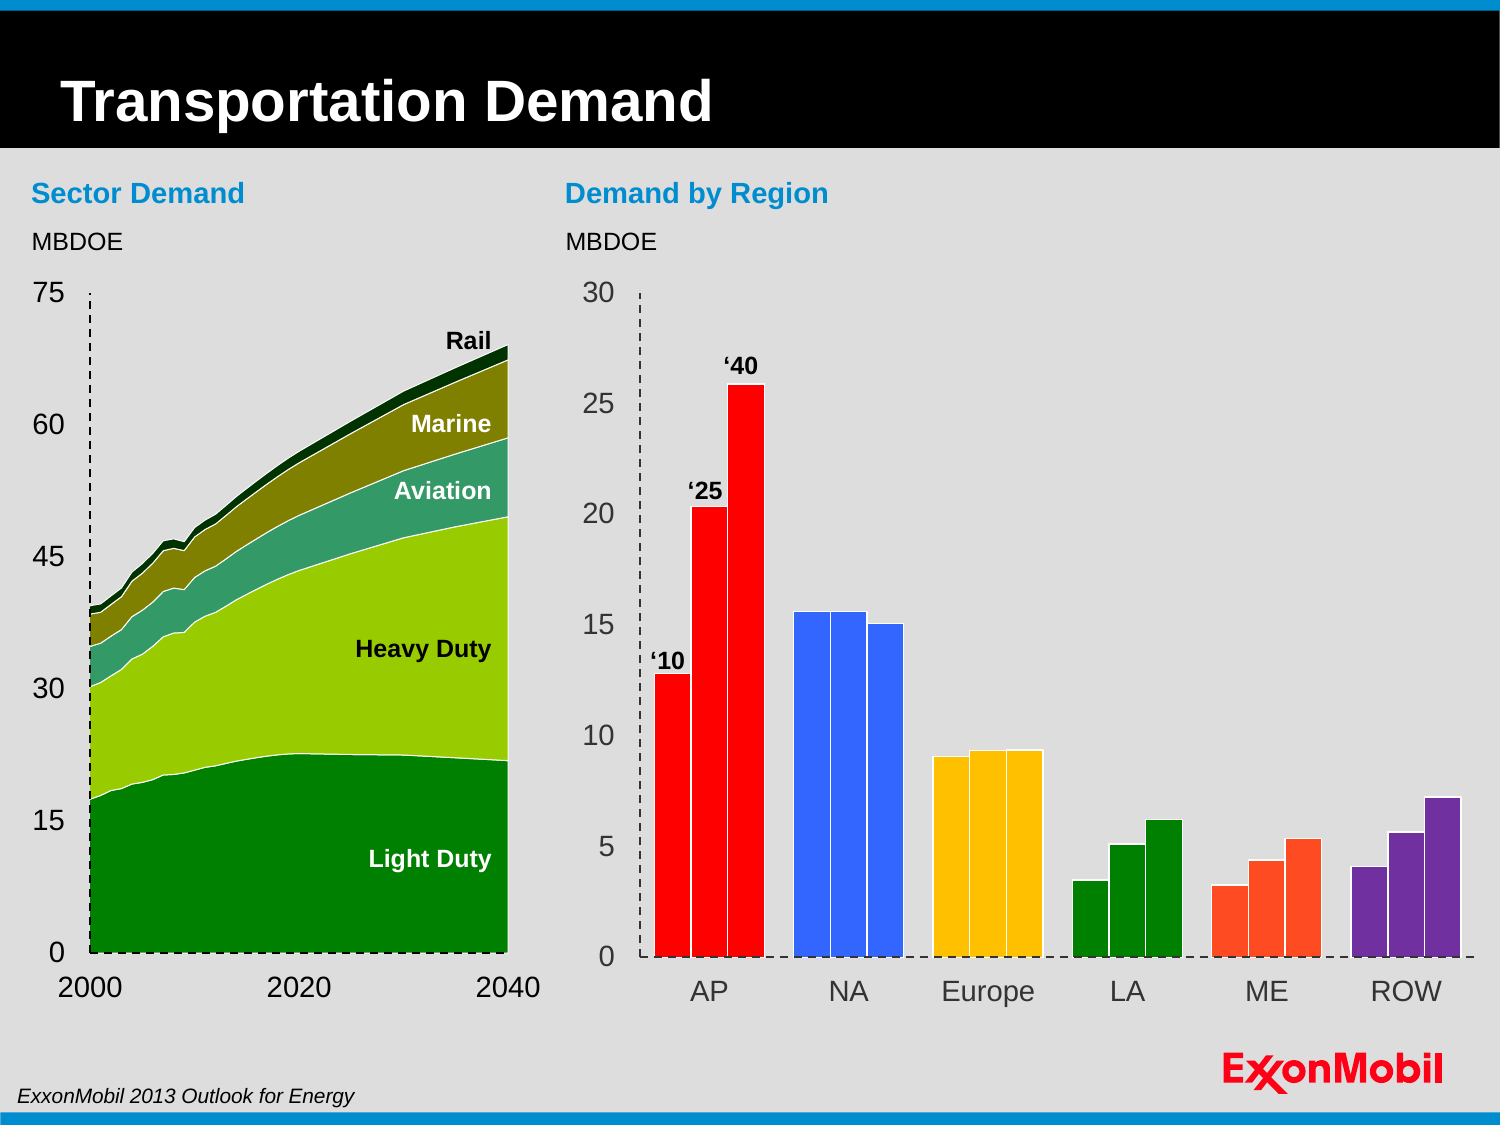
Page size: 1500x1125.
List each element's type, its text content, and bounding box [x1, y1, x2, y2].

text_box MBDOE [16, 217, 139, 263]
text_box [493, 166, 1476, 1020]
text_box Sector Demand [16, 166, 263, 217]
title Transportation Demand [45, 49, 1396, 147]
picture [22, 263, 562, 1031]
text_box ExxonMobil 2013 Outlook for Energy [2, 1074, 438, 1115]
